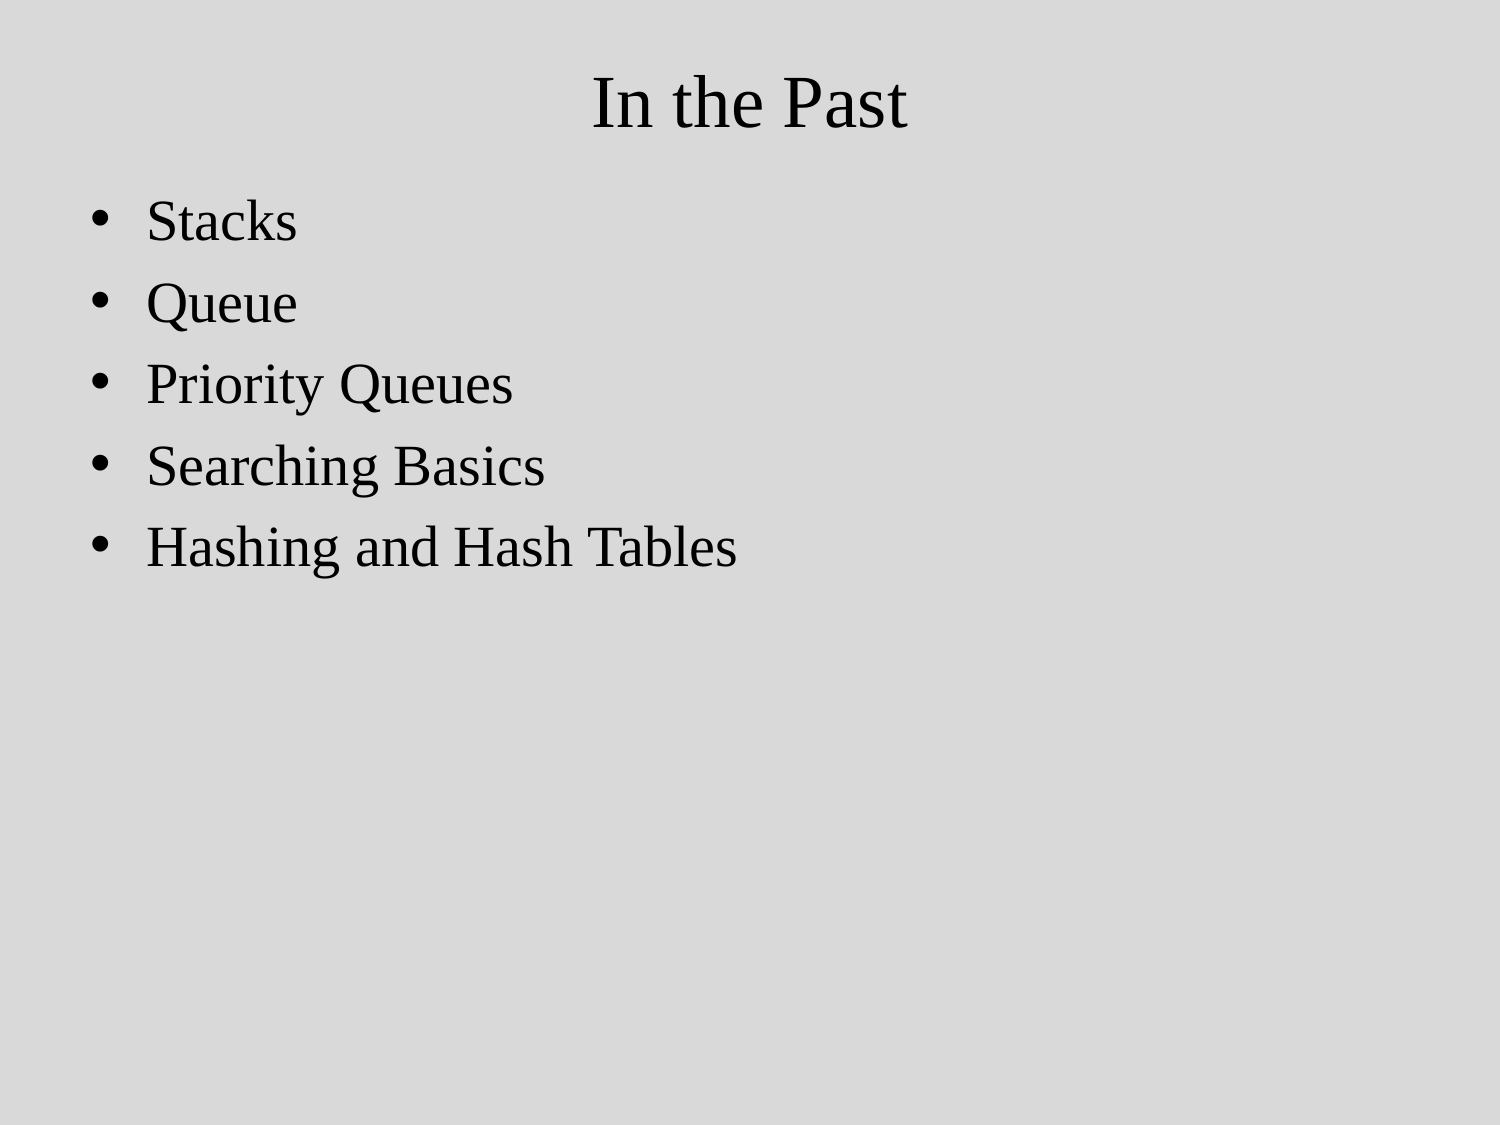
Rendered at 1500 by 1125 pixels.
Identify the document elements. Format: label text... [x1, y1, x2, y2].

list Stacks Queue Priority Queues Searching Basics Hashing and Hash Tables [75, 174, 1425, 1050]
title In the Past [75, 45, 1425, 150]
